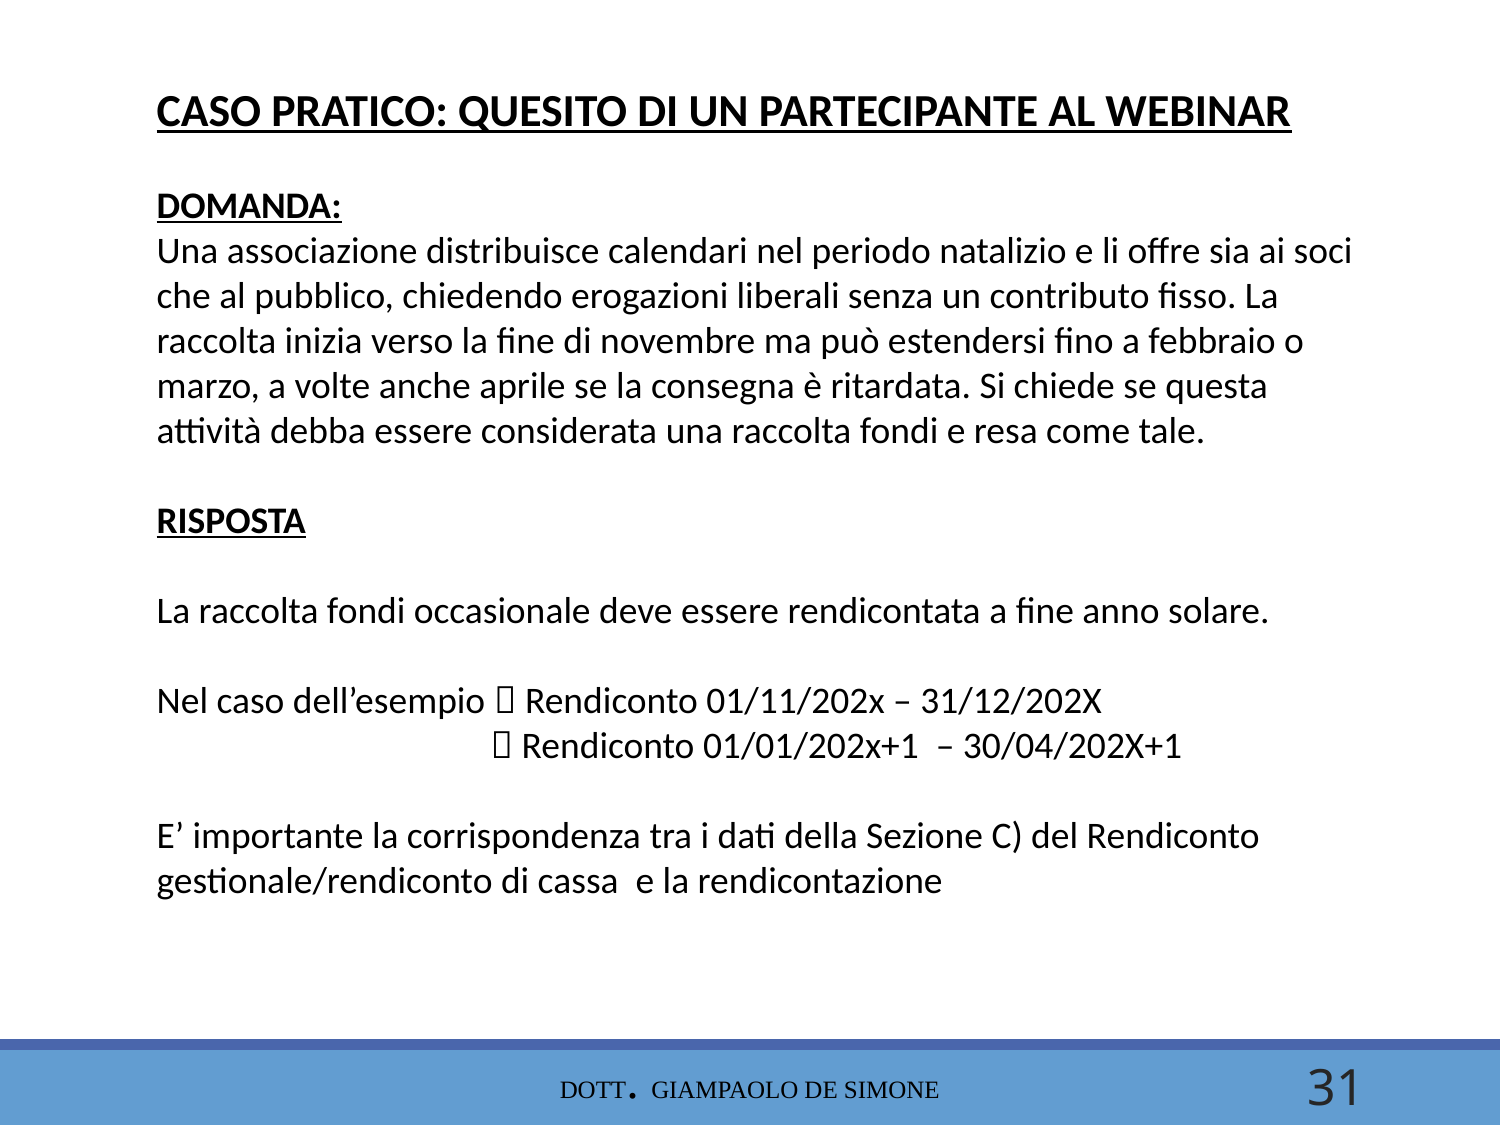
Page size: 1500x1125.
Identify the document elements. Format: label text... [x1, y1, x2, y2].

slide_number 31 [1218, 1059, 1380, 1120]
text_box CASO PRATICO: QUESITO DI UN PARTECIPANTE AL WEBINAR DOMANDA: Una associazione distribuisce calendari nel periodo natalizio e li offre sia ai soci che al pubblico, chiedendo erogazioni liberali senza un contributo fisso. La raccolta inizia verso la fine di novembre ma può estendersi fino a febbraio o marzo, a volte anche aprile se la consegna è ritardata. Si chiede se questa attività debba essere considerata una raccolta fondi e resa come tale. RISPOSTA La raccolta fondi occasionale deve essere rendicontata a fine anno solare. Nel caso dell’esempio  Rendiconto 01/11/202x – 31/12/202X  Rendiconto 01/01/202x+1 – 30/04/202X+1 E’ importante la corrispondenza tra i dati della Sezione C) del Rendiconto gestionale/rendiconto di cassa e la rendicontazione [141, 73, 1380, 999]
footer dott. Giampaolo De Simone [453, 1048, 1047, 1109]
